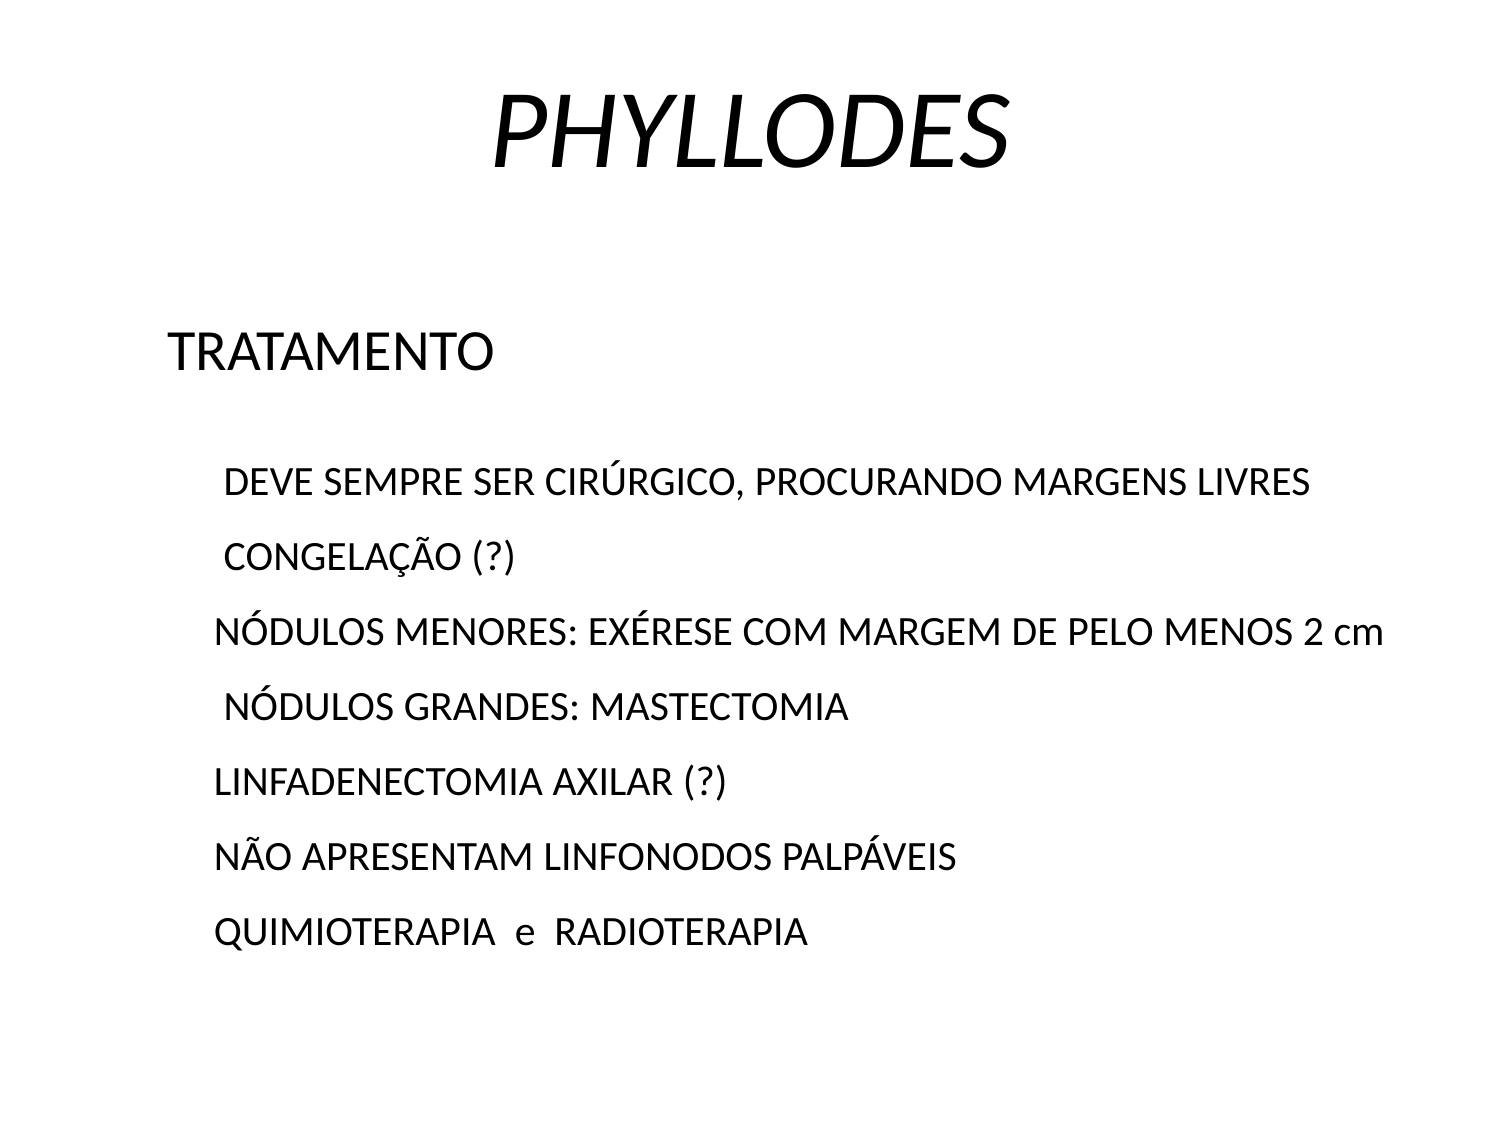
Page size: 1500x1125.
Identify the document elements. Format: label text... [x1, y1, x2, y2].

text_box TRATAMENTO [152, 304, 668, 390]
text_box PHYLLODES [334, 47, 1166, 198]
text_box DEVE SEMPRE SER CIRÚRGICO, PROCURANDO MARGENS LIVRES CONGELAÇÃO (?) NÓDULOS MENORES: EXÉRESE COM MARGEM DE PELO MENOS 2 cm NÓDULOS GRANDES: MASTECTOMIA LINFADENECTOMIA AXILAR (?) NÃO APRESENTAM LINFONODOS PALPÁVEIS QUIMIOTERAPIA e RADIOTERAPIA [199, 421, 1415, 962]
